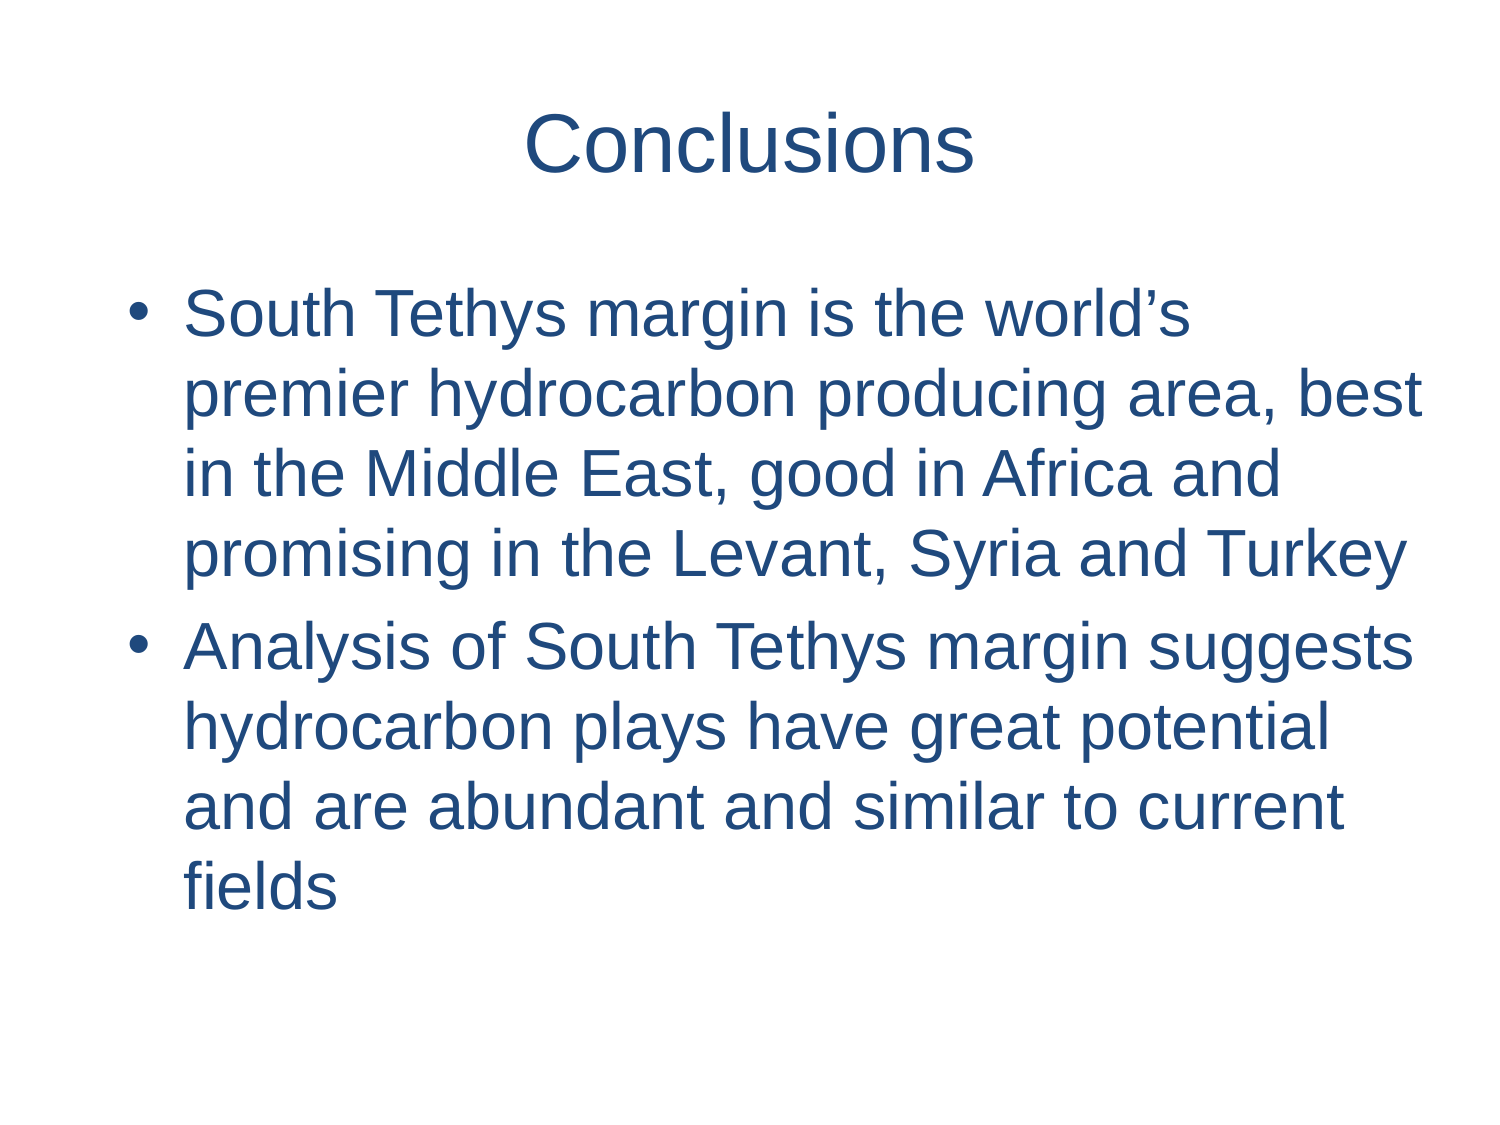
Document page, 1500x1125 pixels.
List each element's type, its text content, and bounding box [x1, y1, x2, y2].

list South Tethys margin is the world’s premier hydrocarbon producing area, best in the Middle East, good in Africa and promising in the Levant, Syria and Turkey Analysis of South Tethys margin suggests hydrocarbon plays have great potential and are abundant and similar to current fields [112, 262, 1450, 1005]
title Conclusions [75, 45, 1425, 233]
